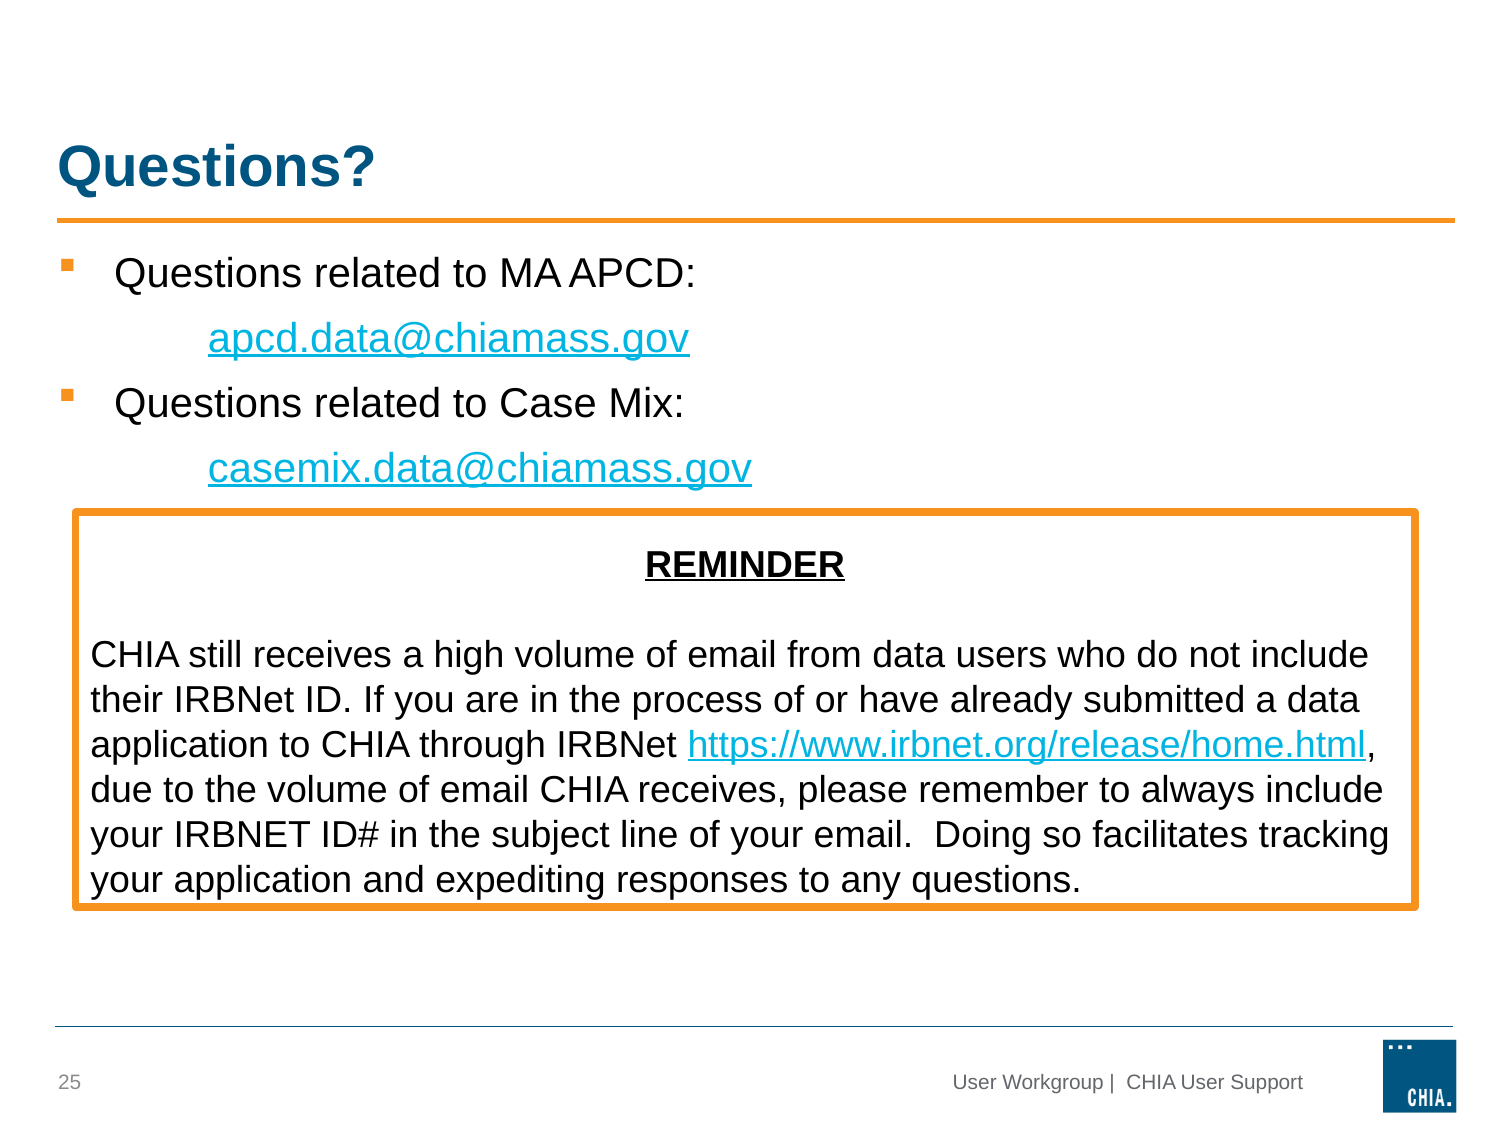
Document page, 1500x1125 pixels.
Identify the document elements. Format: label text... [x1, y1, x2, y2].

footer User Workgroup | CHIA User Support [255, 1050, 1318, 1111]
picture [1420, 1089, 1426, 1105]
picture [1436, 1089, 1444, 1105]
picture [1381, 1038, 1457, 1114]
text_box Questions? [42, 120, 1360, 206]
text_box Questions related to MA APCD: apcd.data@chiamass.gov Questions related to Case Mix: casemix.data@chiamass.gov [43, 222, 1383, 498]
picture [1408, 1089, 1415, 1106]
slide_number 25 [43, 1050, 131, 1111]
text_box REMINDER CHIA still receives a high volume of email from data users who do not include their IRBNet ID. If you are in the process of or have already submitted a data application to CHIA through IRBNet https://www.irbnet.org/release/home.html, due to the volume of email CHIA receives, please remember to always include your IRBNET ID# in the subject line of your email. Doing so facilitates tracking your application and expediting responses to any questions. [75, 512, 1415, 907]
